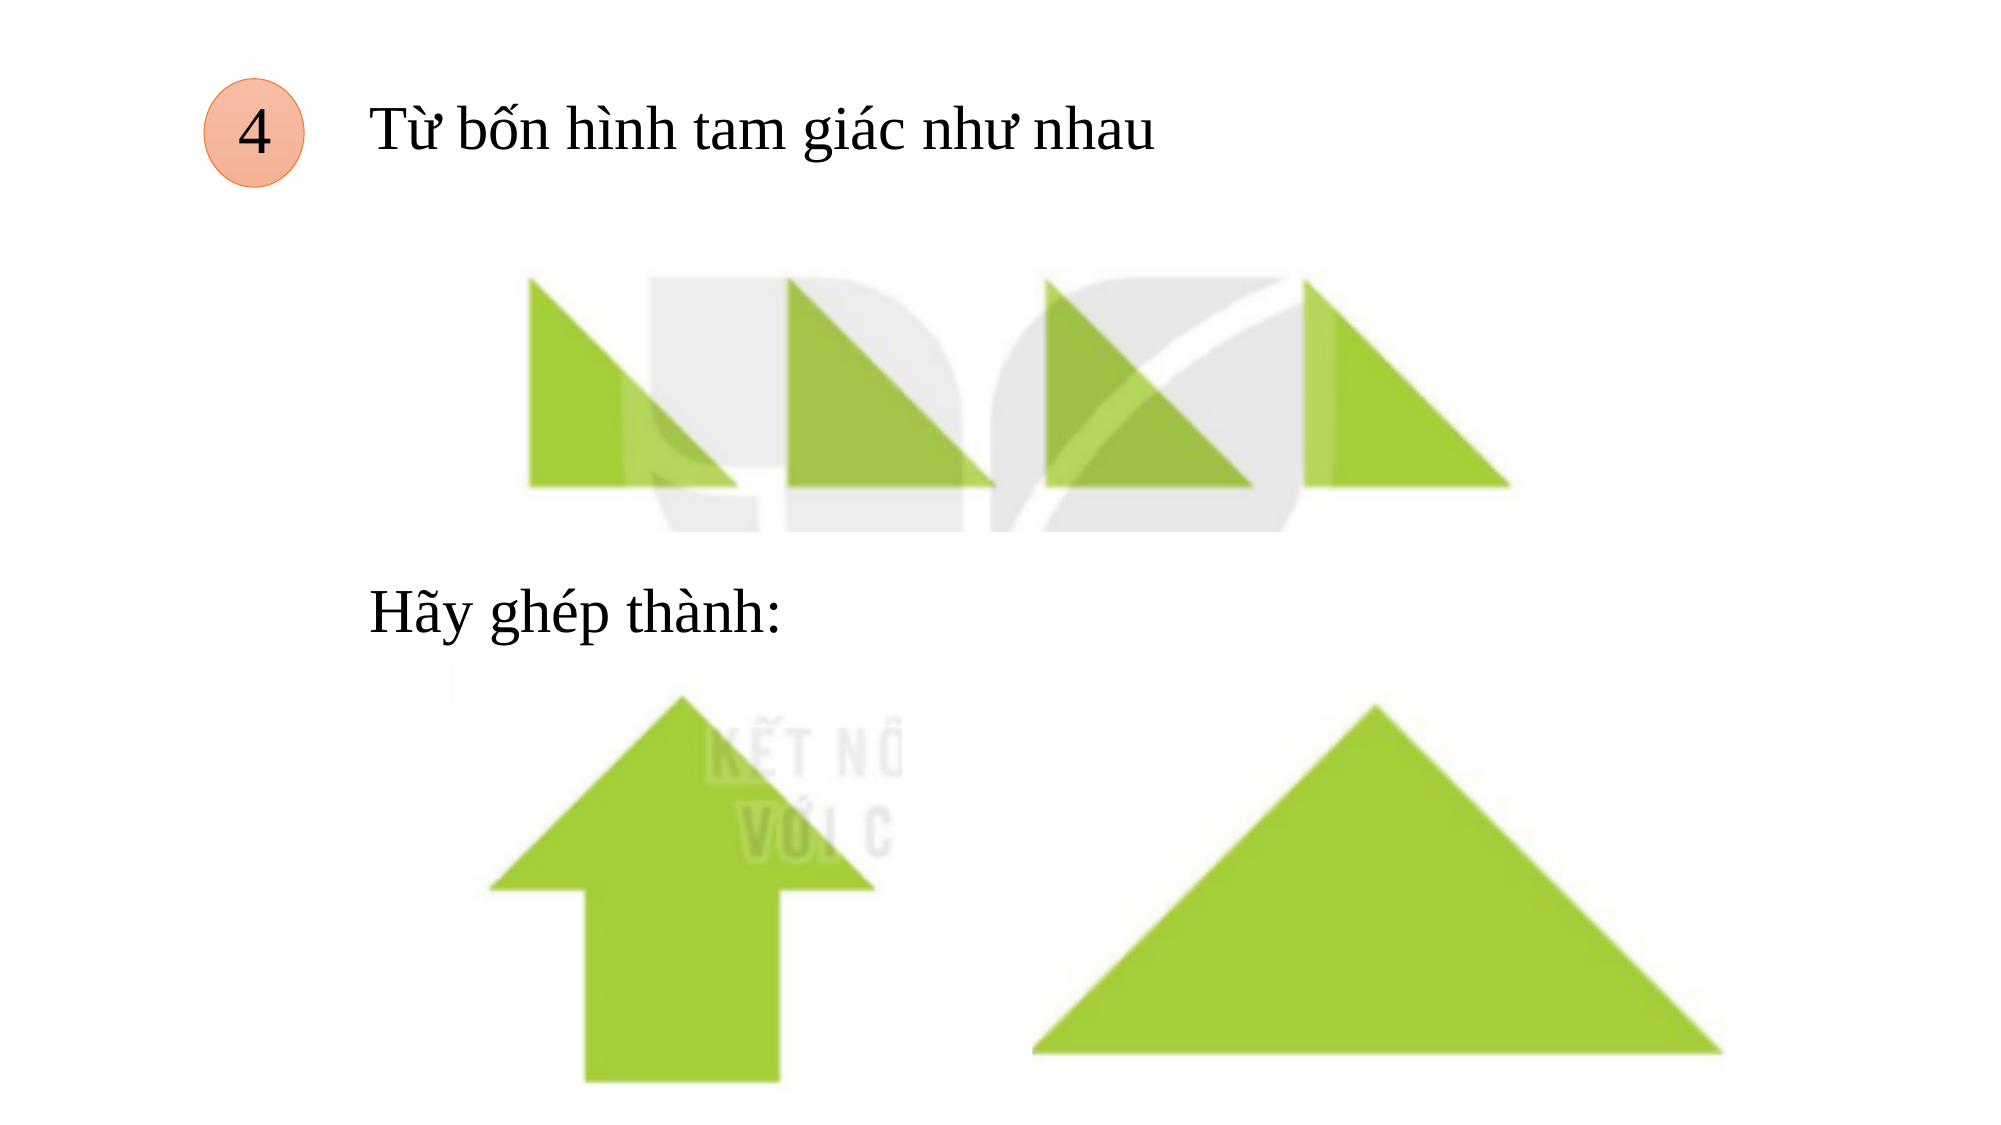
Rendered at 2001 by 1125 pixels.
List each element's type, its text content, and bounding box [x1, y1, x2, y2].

text_box Hãy ghép thành: [354, 562, 1564, 653]
picture [1032, 677, 1779, 1119]
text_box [204, 78, 305, 188]
picture [443, 220, 1564, 532]
picture [450, 653, 902, 1119]
text_box Từ bốn hình tam giác như nhau [354, 79, 1564, 170]
